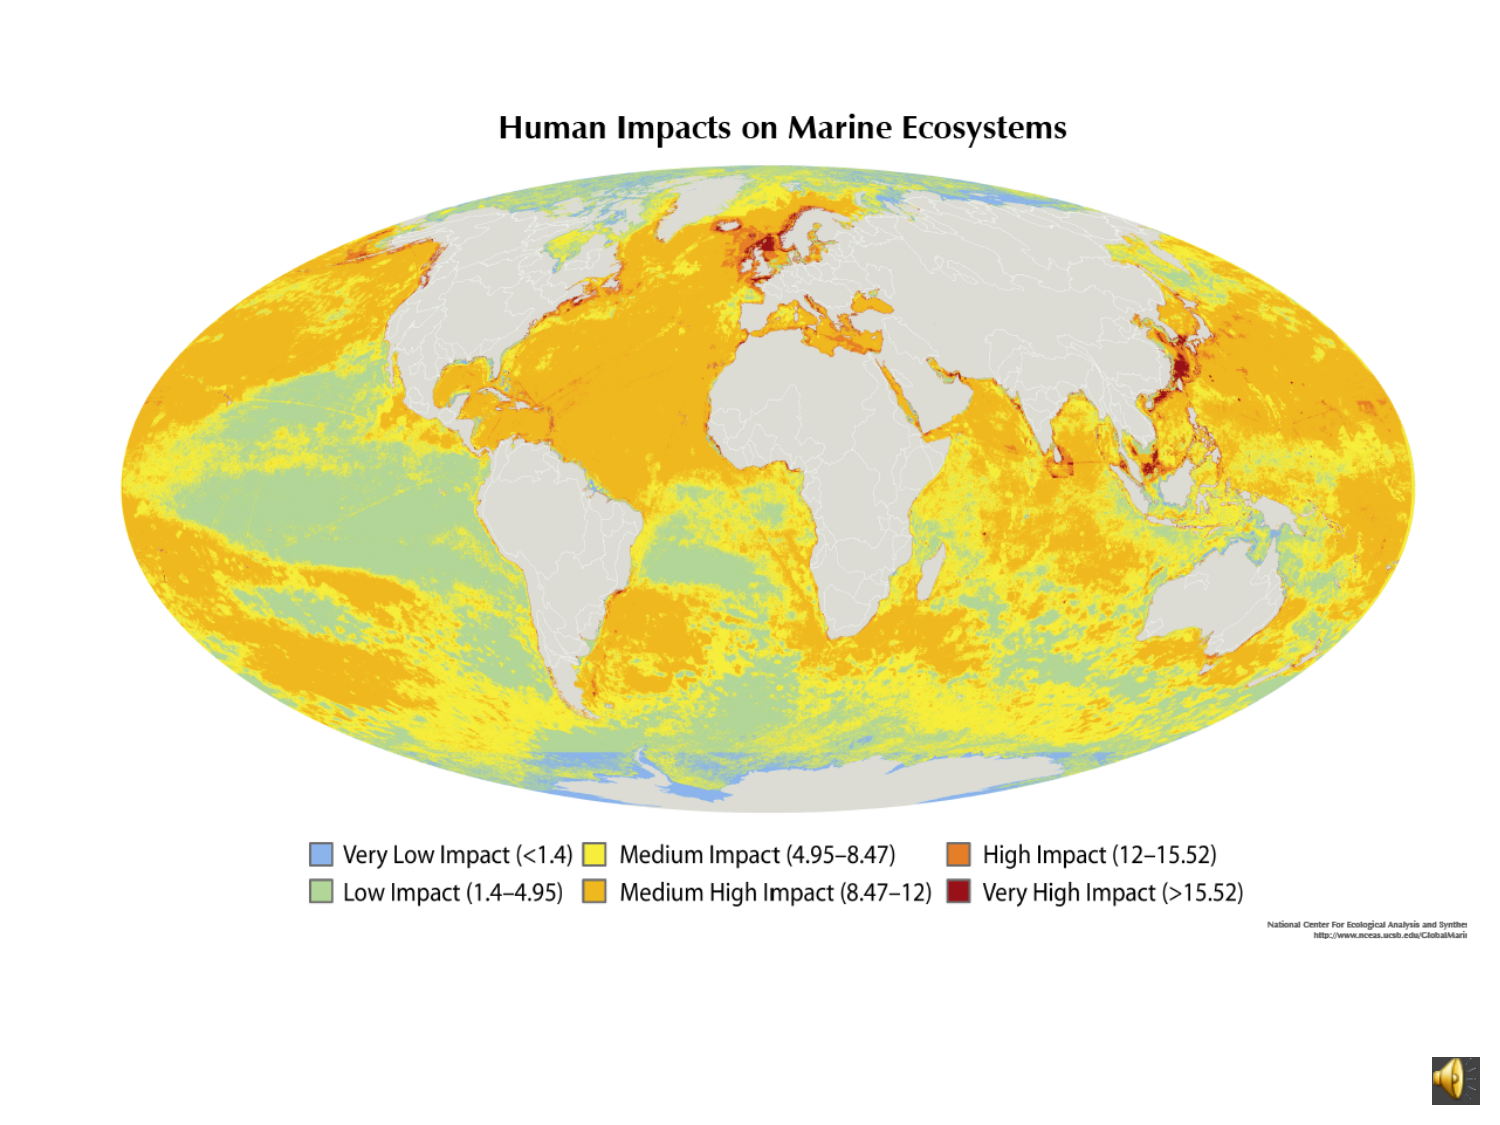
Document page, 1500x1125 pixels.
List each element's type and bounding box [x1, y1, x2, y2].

picture [1430, 1055, 1482, 1107]
picture [62, 99, 1468, 940]
